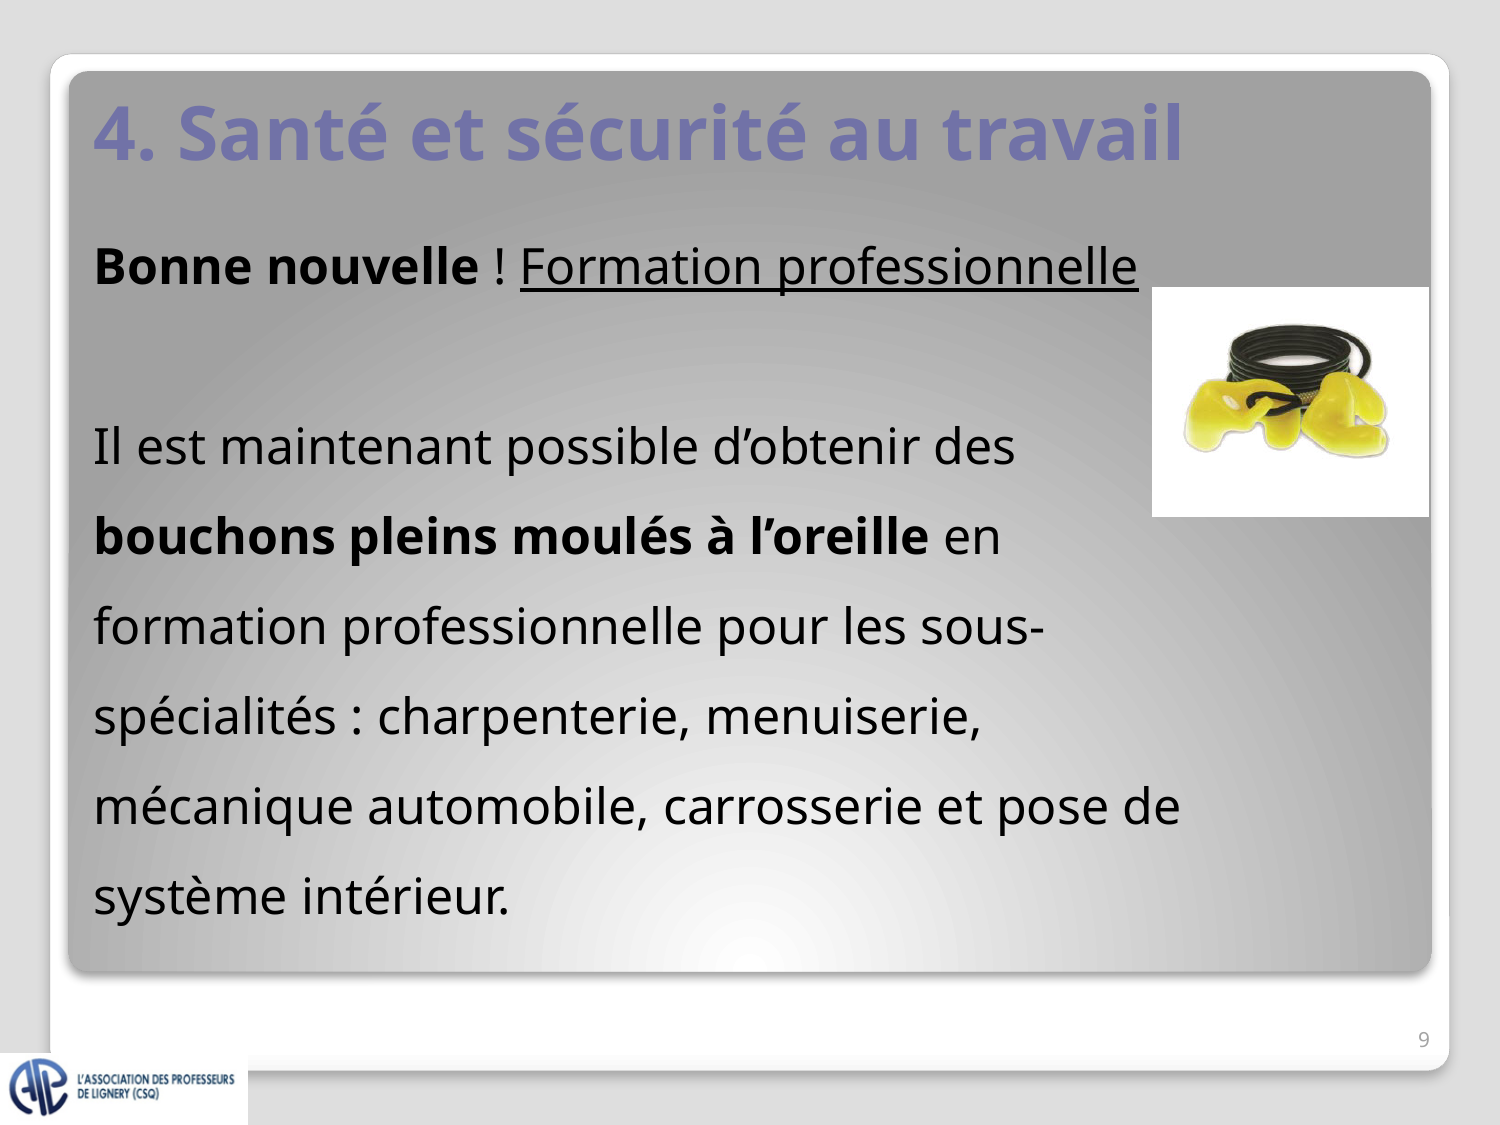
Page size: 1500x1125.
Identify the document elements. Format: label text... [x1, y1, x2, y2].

title 4. Santé et sécurité au travail [78, 62, 1429, 183]
picture [0, 1053, 249, 1125]
text_box Bonne nouvelle ! Formation professionnelle Il est maintenant possible d’obtenir des bouchons pleins moulés à l’oreille en formation professionnelle pour les sous-spécialités : charpenterie, menuiserie, mécanique automobile, carrosserie et pose de système intérieur. [78, 197, 1265, 933]
picture [1152, 286, 1429, 517]
slide_number 9 [1369, 1002, 1445, 1063]
